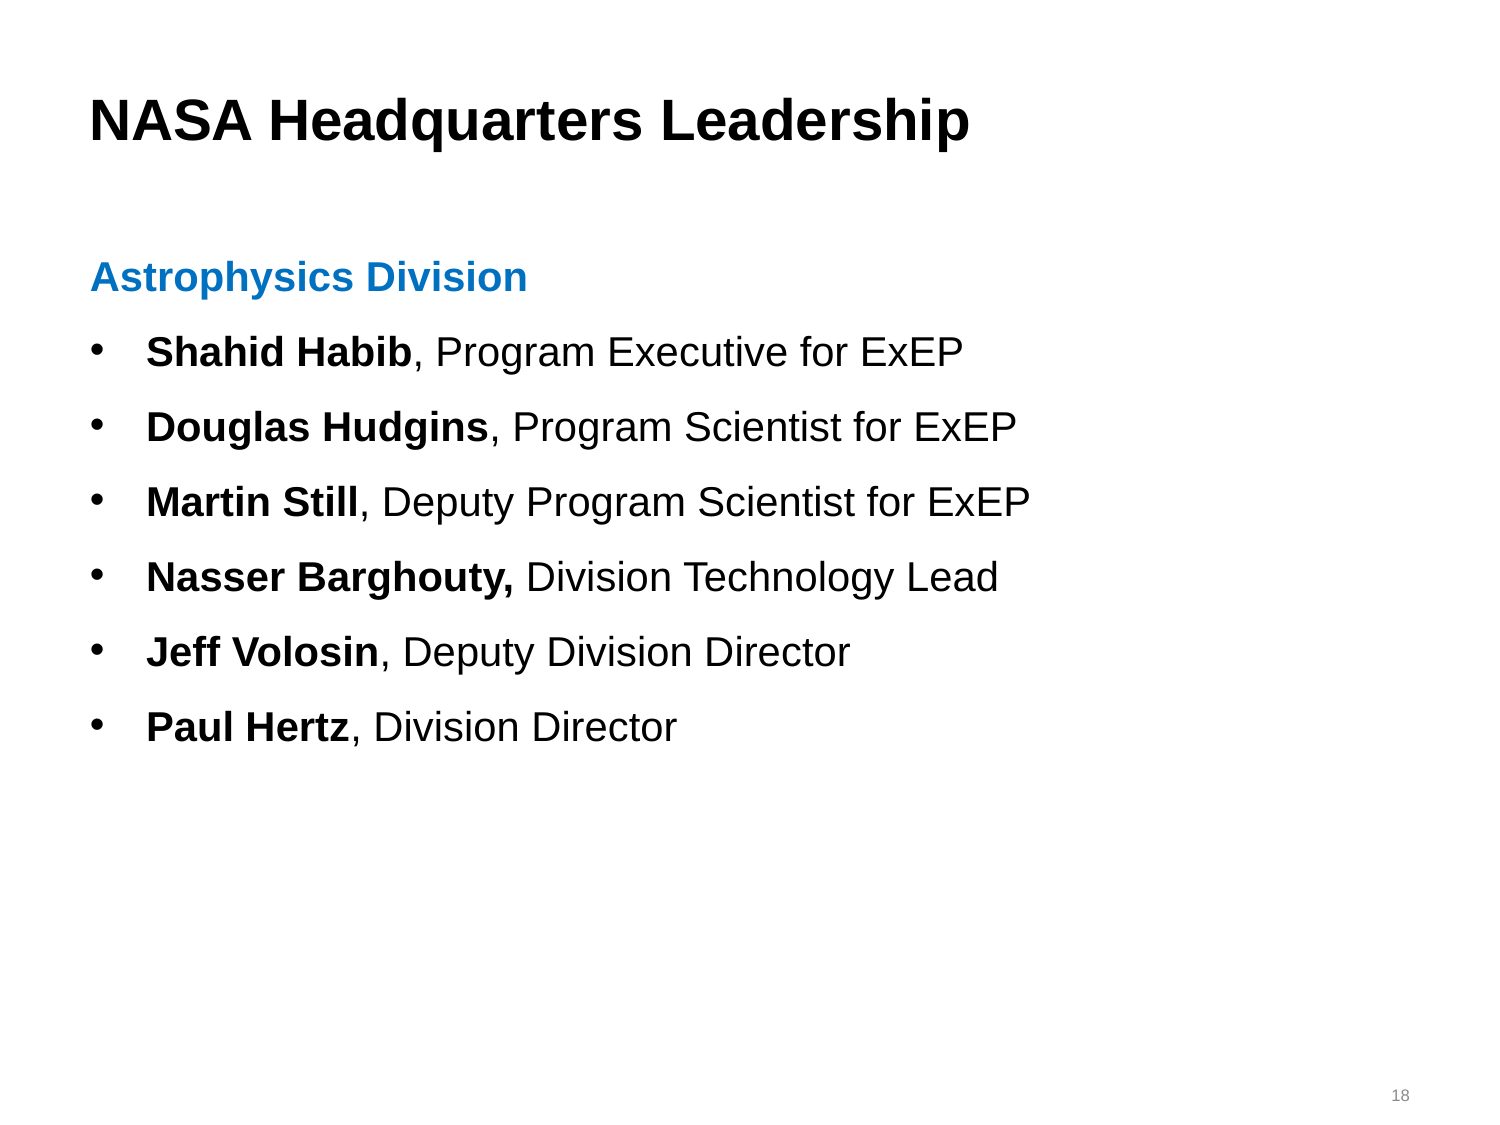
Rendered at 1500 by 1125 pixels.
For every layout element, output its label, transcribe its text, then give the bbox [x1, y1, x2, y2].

list Astrophysics Division Shahid Habib, Program Executive for ExEP Douglas Hudgins, Program Scientist for ExEP Martin Still, Deputy Program Scientist for ExEP Nasser Barghouty, Division Technology Lead Jeff Volosin, Deputy Division Director Paul Hertz, Division Director [75, 242, 1429, 1033]
title NASA Headquarters Leadership [74, 74, 1425, 146]
slide_number 18 [1217, 1065, 1425, 1125]
